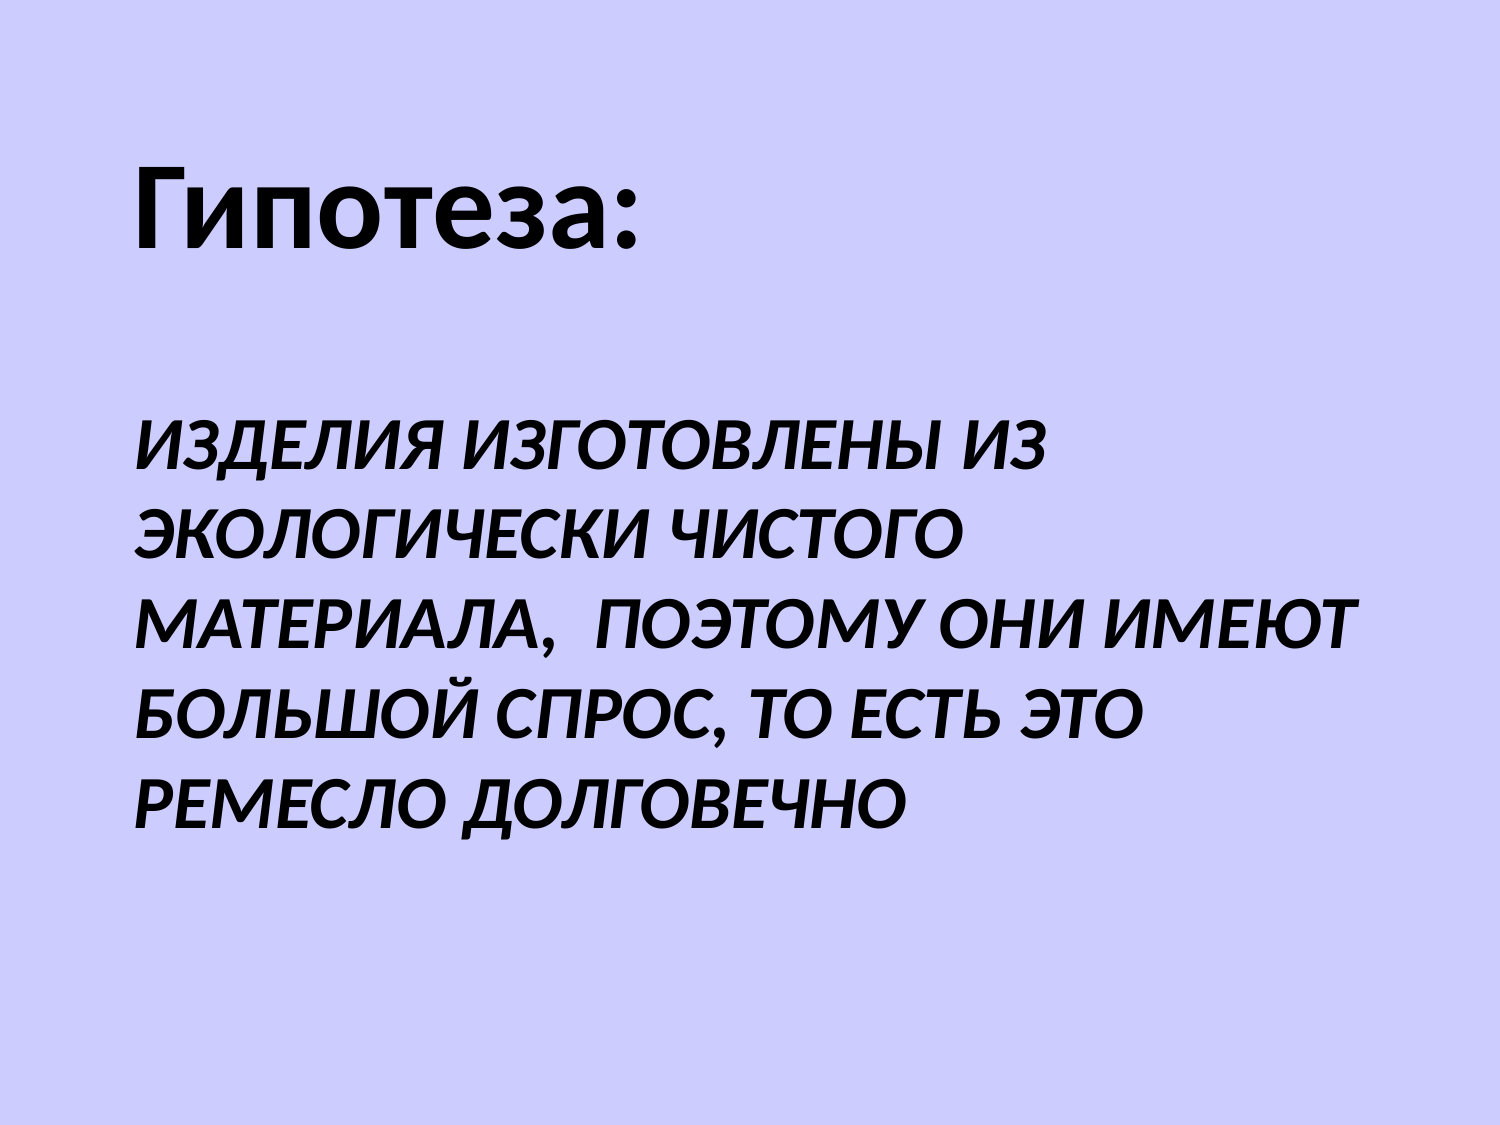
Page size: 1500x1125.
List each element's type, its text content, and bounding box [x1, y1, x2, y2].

list Гипотеза: [118, 140, 1394, 282]
title изделия изготовлены из экологически чистого материала, поэтому они имеют большой спрос, то есть это ремесло долговечно [118, 386, 1394, 947]
